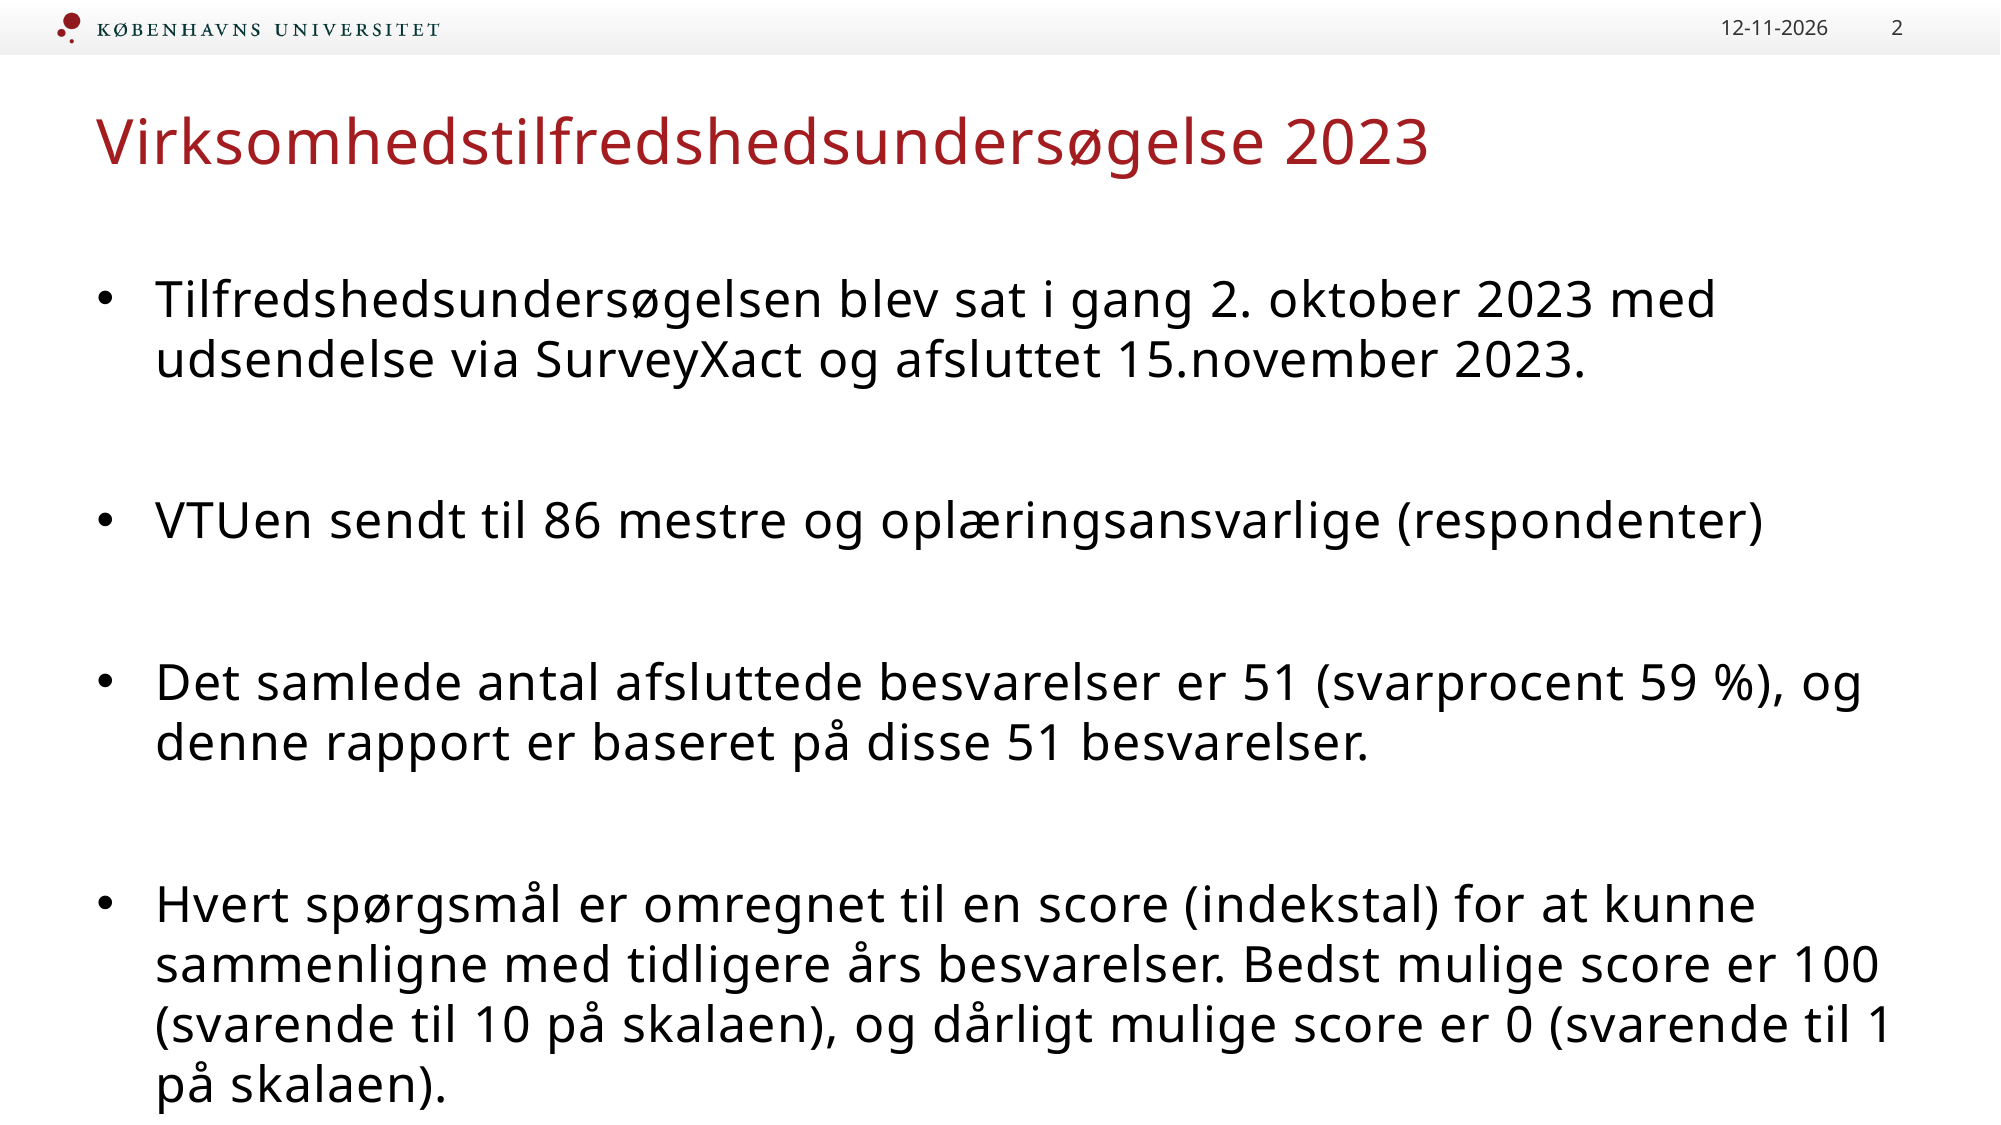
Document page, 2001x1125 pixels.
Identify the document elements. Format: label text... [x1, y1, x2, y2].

slide_number 2 [1840, 14, 1904, 43]
title Virksomhedstilfredshedsundersøgelse 2023 [96, 101, 1904, 244]
list Tilfredshedsundersøgelsen blev sat i gang 2. oktober 2023 med udsendelse via SurveyXact og afsluttet 15.november 2023. VTUen sendt til 86 mestre og oplæringsansvarlige (respondenter) Det samlede antal afsluttede besvarelser er 51 (svarprocent 59 %), og denne rapport er baseret på disse 51 besvarelser. Hvert spørgsmål er omregnet til en score (indekstal) for at kunne sammenligne med tidligere års besvarelser. Bedst mulige score er 100 (svarende til 10 på skalaen), og dårligt mulige score er 0 (svarende til 1 på skalaen). [96, 267, 1904, 1034]
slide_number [1694, 14, 1829, 43]
picture [91, 15, 476, 42]
